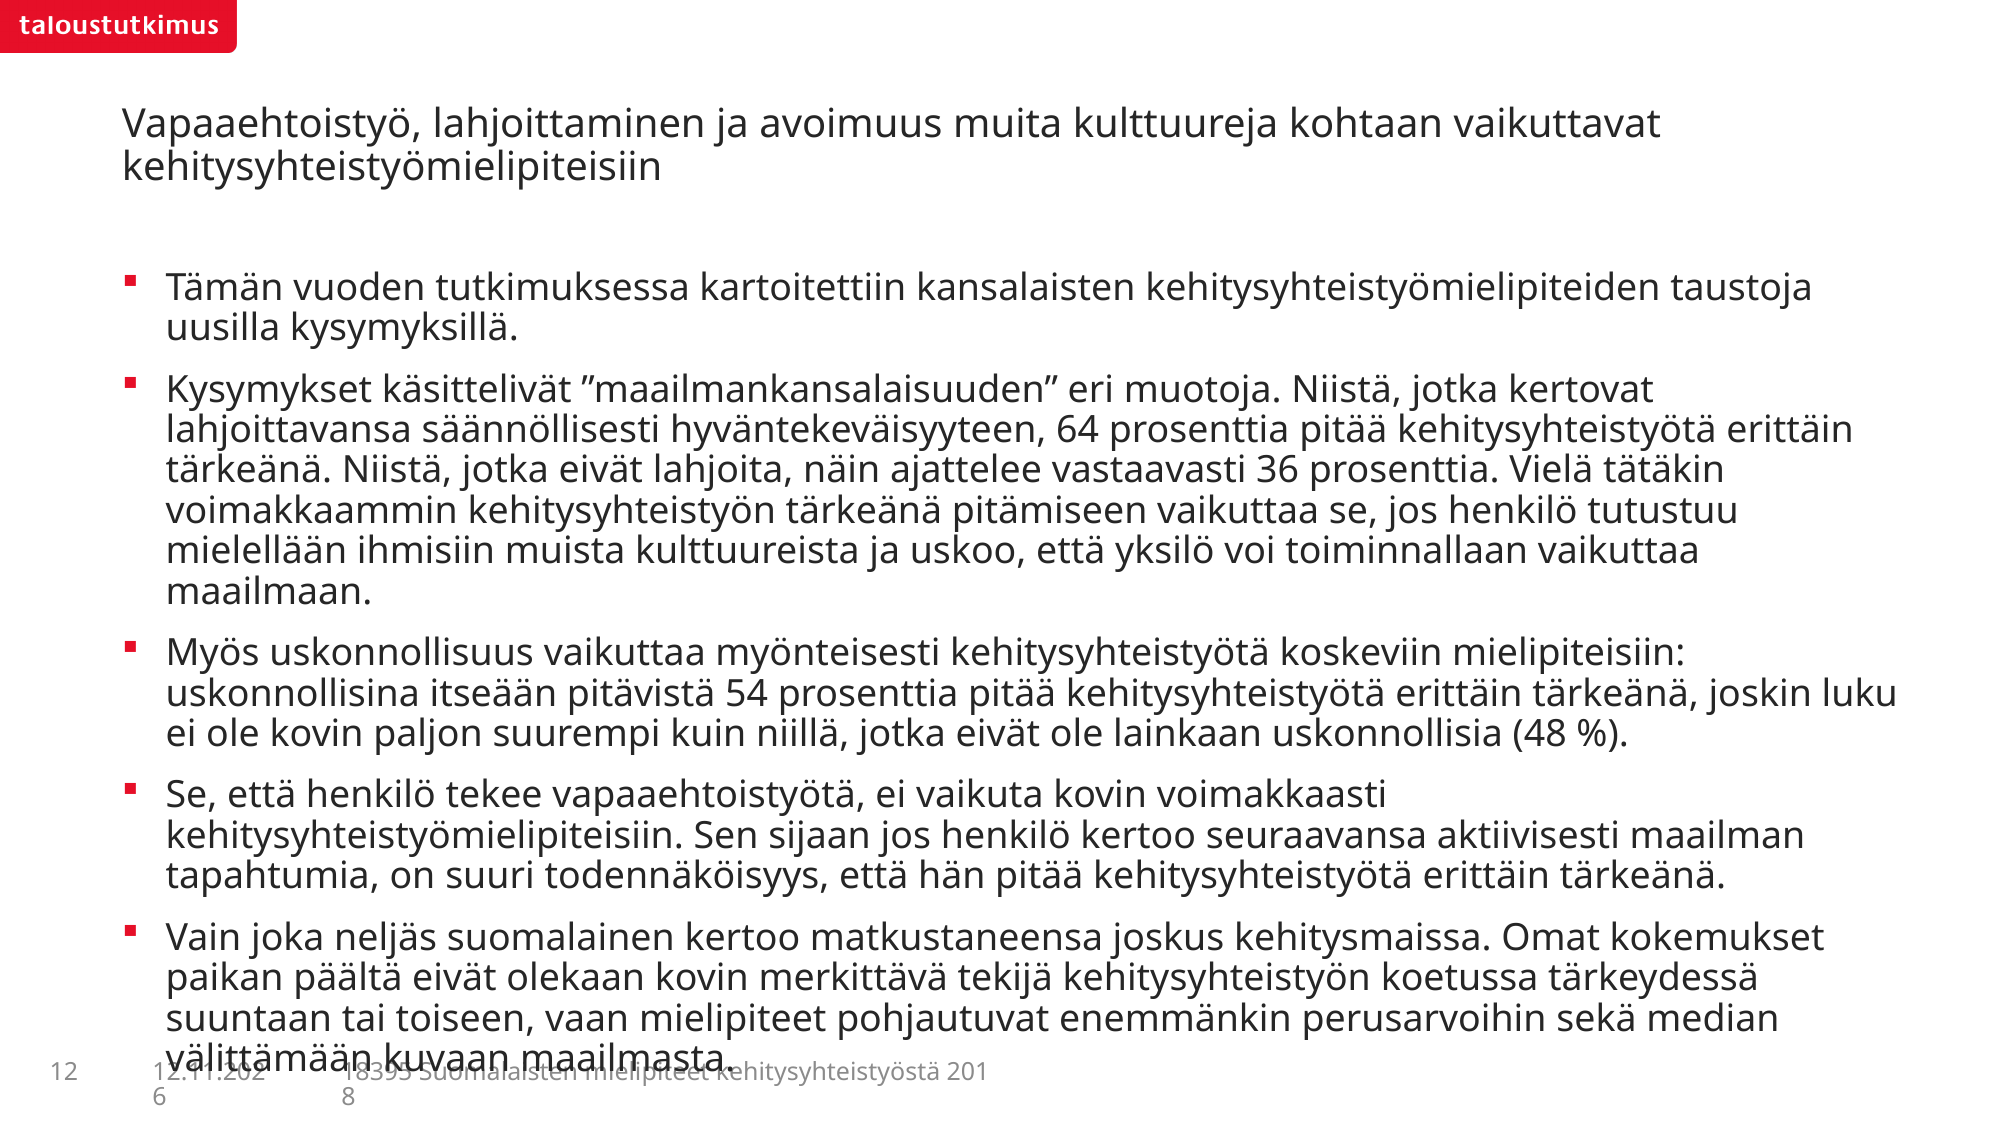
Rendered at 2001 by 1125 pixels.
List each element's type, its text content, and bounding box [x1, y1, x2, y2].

footer 18395 Suomalaisten mielipiteet kehitysyhteistyöstä 2018 [326, 1042, 1011, 1103]
slide_number 12 [34, 1042, 100, 1103]
title Vapaaehtoistyö, lahjoittaminen ja avoimuus muita kulttuureja kohtaan vaikuttavat kehitysyhteistyömielipiteisiin [107, 95, 1918, 198]
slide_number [137, 1042, 289, 1103]
picture [0, 0, 237, 53]
list Tämän vuoden tutkimuksessa kartoitettiin kansalaisten kehitysyhteistyömielipiteiden taustoja uusilla kysymyksillä. Kysymykset käsittelivät ”maailmankansalaisuuden” eri muotoja. Niistä, jotka kertovat lahjoittavansa säännöllisesti hyväntekeväisyyteen, 64 prosenttia pitää kehitysyhteistyötä erittäin tärkeänä. Niistä, jotka eivät lahjoita, näin ajattelee vastaavasti 36 prosenttia. Vielä tätäkin voimakkaammin kehitysyhteistyön tärkeänä pitämiseen vaikuttaa se, jos henkilö tutustuu mielellään ihmisiin muista kulttuureista ja uskoo, että yksilö voi toiminnallaan vaikuttaa maailmaan. Myös uskonnollisuus vaikuttaa myönteisesti kehitysyhteistyötä koskeviin mielipiteisiin: uskonnollisina itseään pitävistä 54 prosenttia pitää kehitysyhteistyötä erittäin tärkeänä, joskin luku ei ole kovin paljon suurempi kuin niillä, jotka eivät ole lainkaan uskonnollisia (48 %). Se, että henkilö tekee vapaaehtoistyötä, ei vaikuta kovin voimakkaasti kehitysyhteistyömielipiteisiin. Sen sijaan jos henkilö kertoo seuraavansa aktiivisesti maailman tapahtumia, on suuri todennäköisyys, että hän pitää kehitysyhteistyötä erittäin tärkeänä. Vain joka neljäs suomalainen kertoo matkustaneensa joskus kehitysmaissa. Omat kokemukset paikan päältä eivät olekaan kovin merkittävä tekijä kehitysyhteistyön koetussa tärkeydessä suuntaan tai toiseen, vaan mielipiteet pohjautuvat enemmänkin perusarvoihin sekä median välittämään kuvaan maailmasta. [107, 260, 1918, 1004]
